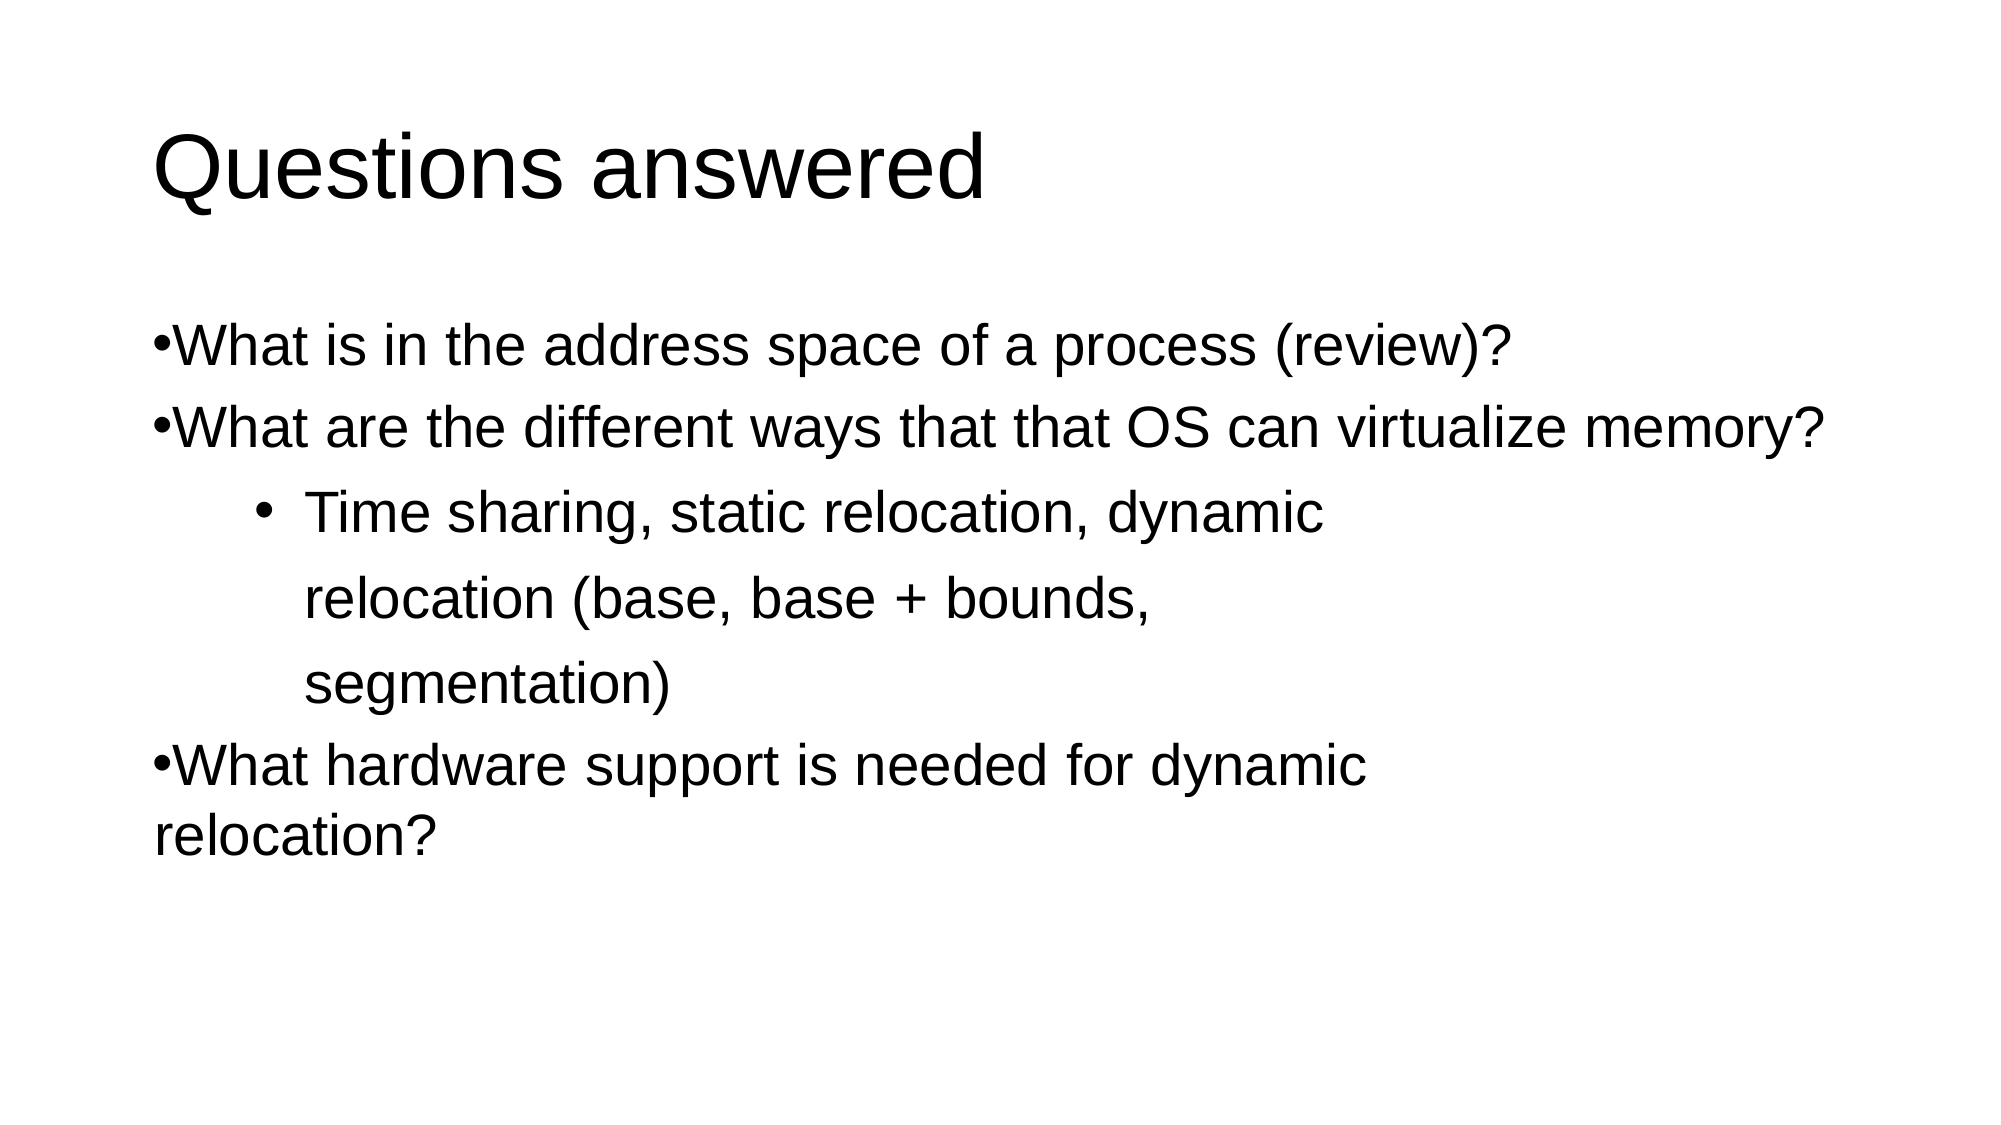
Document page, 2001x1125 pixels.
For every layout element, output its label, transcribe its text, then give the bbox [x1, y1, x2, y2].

title Questions answered [137, 59, 1863, 278]
list What is in the address space of a process (review)? What are the different ways that that OS can virtualize memory? Time sharing, static relocation, dynamic relocation (base, base + bounds, segmentation) What hardware support is needed for dynamic relocation? [137, 299, 1863, 1014]
